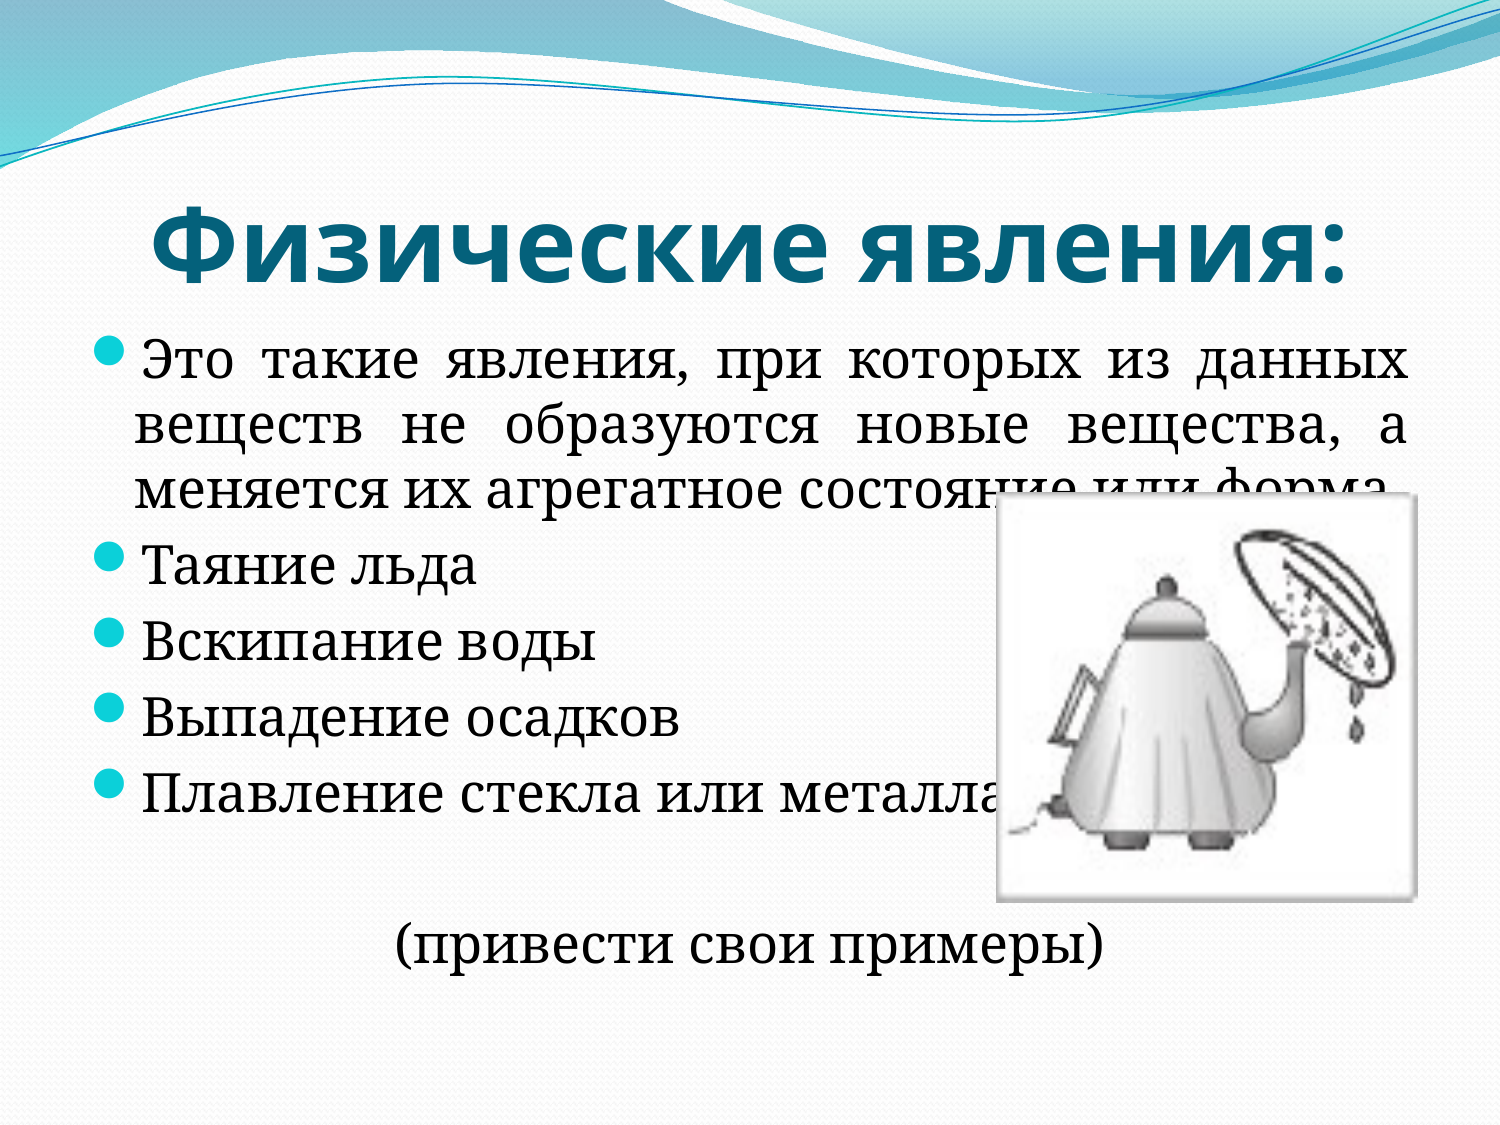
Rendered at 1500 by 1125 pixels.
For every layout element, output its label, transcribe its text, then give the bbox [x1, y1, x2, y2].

title Физические явления: [75, 115, 1425, 303]
list Это такие явления, при которых из данных веществ не образуются новые вещества, а меняется их агрегатное состояние или форма. Таяние льда Вскипание воды Выпадение осадков Плавление стекла или металла (привести свои примеры) [75, 317, 1425, 1038]
picture [995, 491, 1419, 903]
